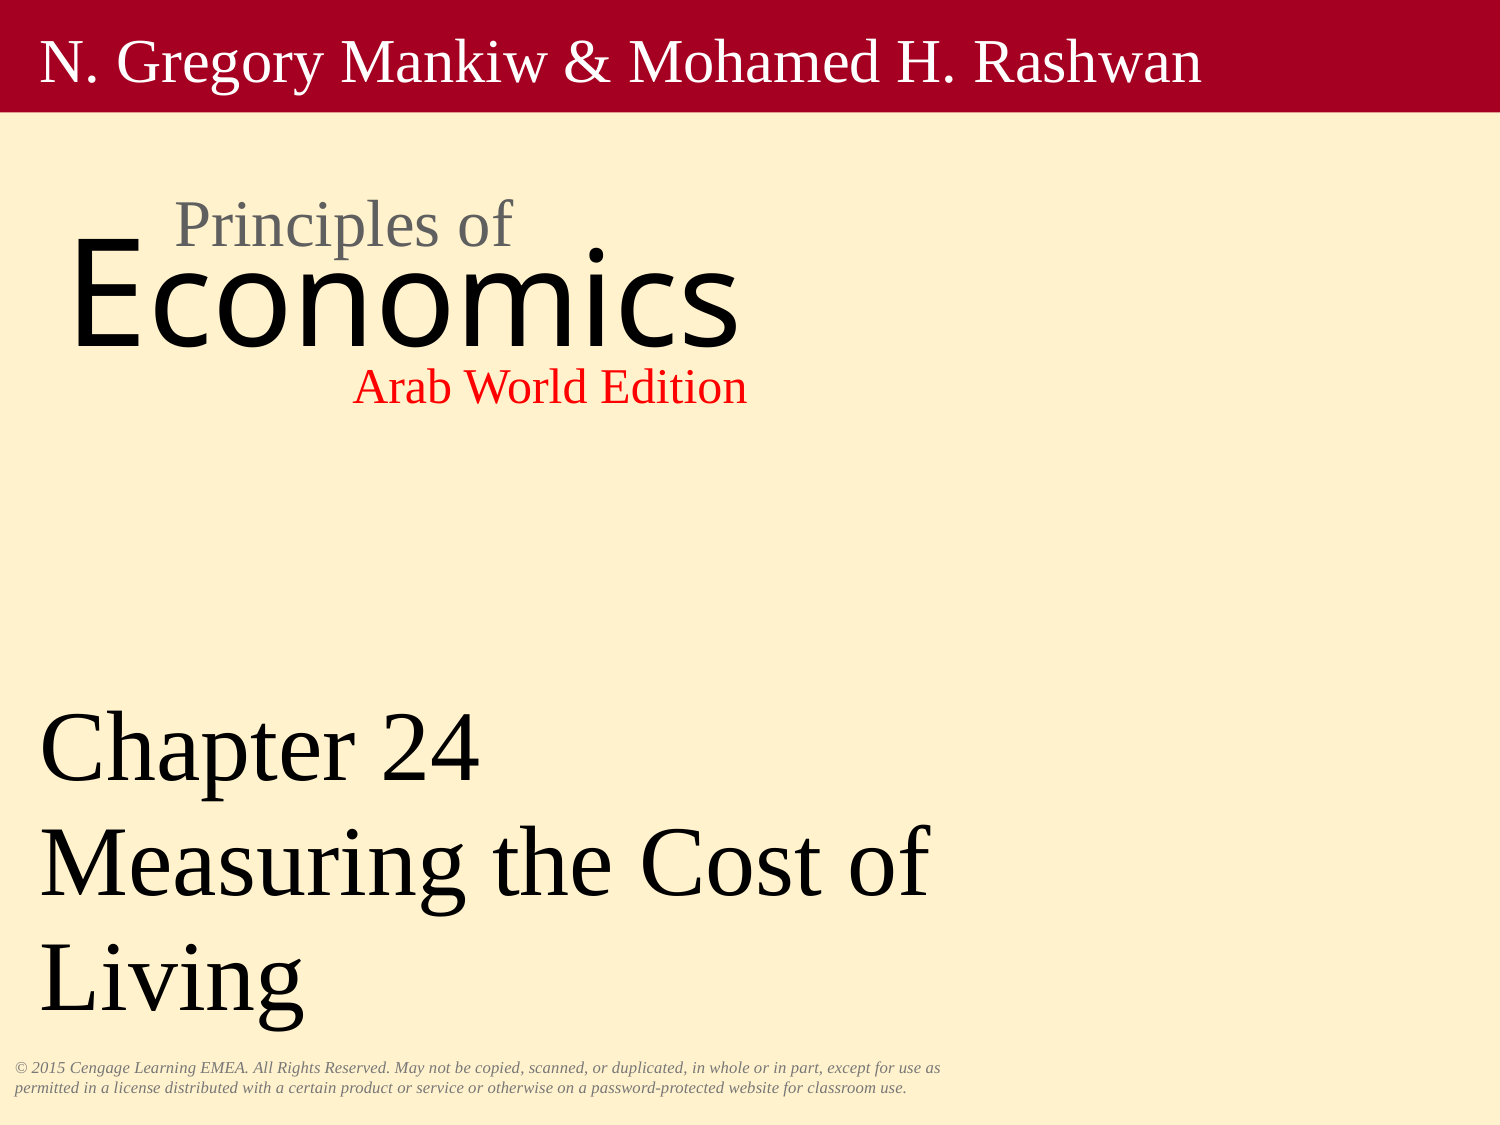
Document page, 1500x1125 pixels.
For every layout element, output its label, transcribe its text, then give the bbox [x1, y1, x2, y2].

text_box [0, 0, 1500, 115]
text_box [49, 172, 1151, 422]
text_box N. Gregory Mankiw & Mohamed H. Rashwan [24, 12, 1475, 103]
